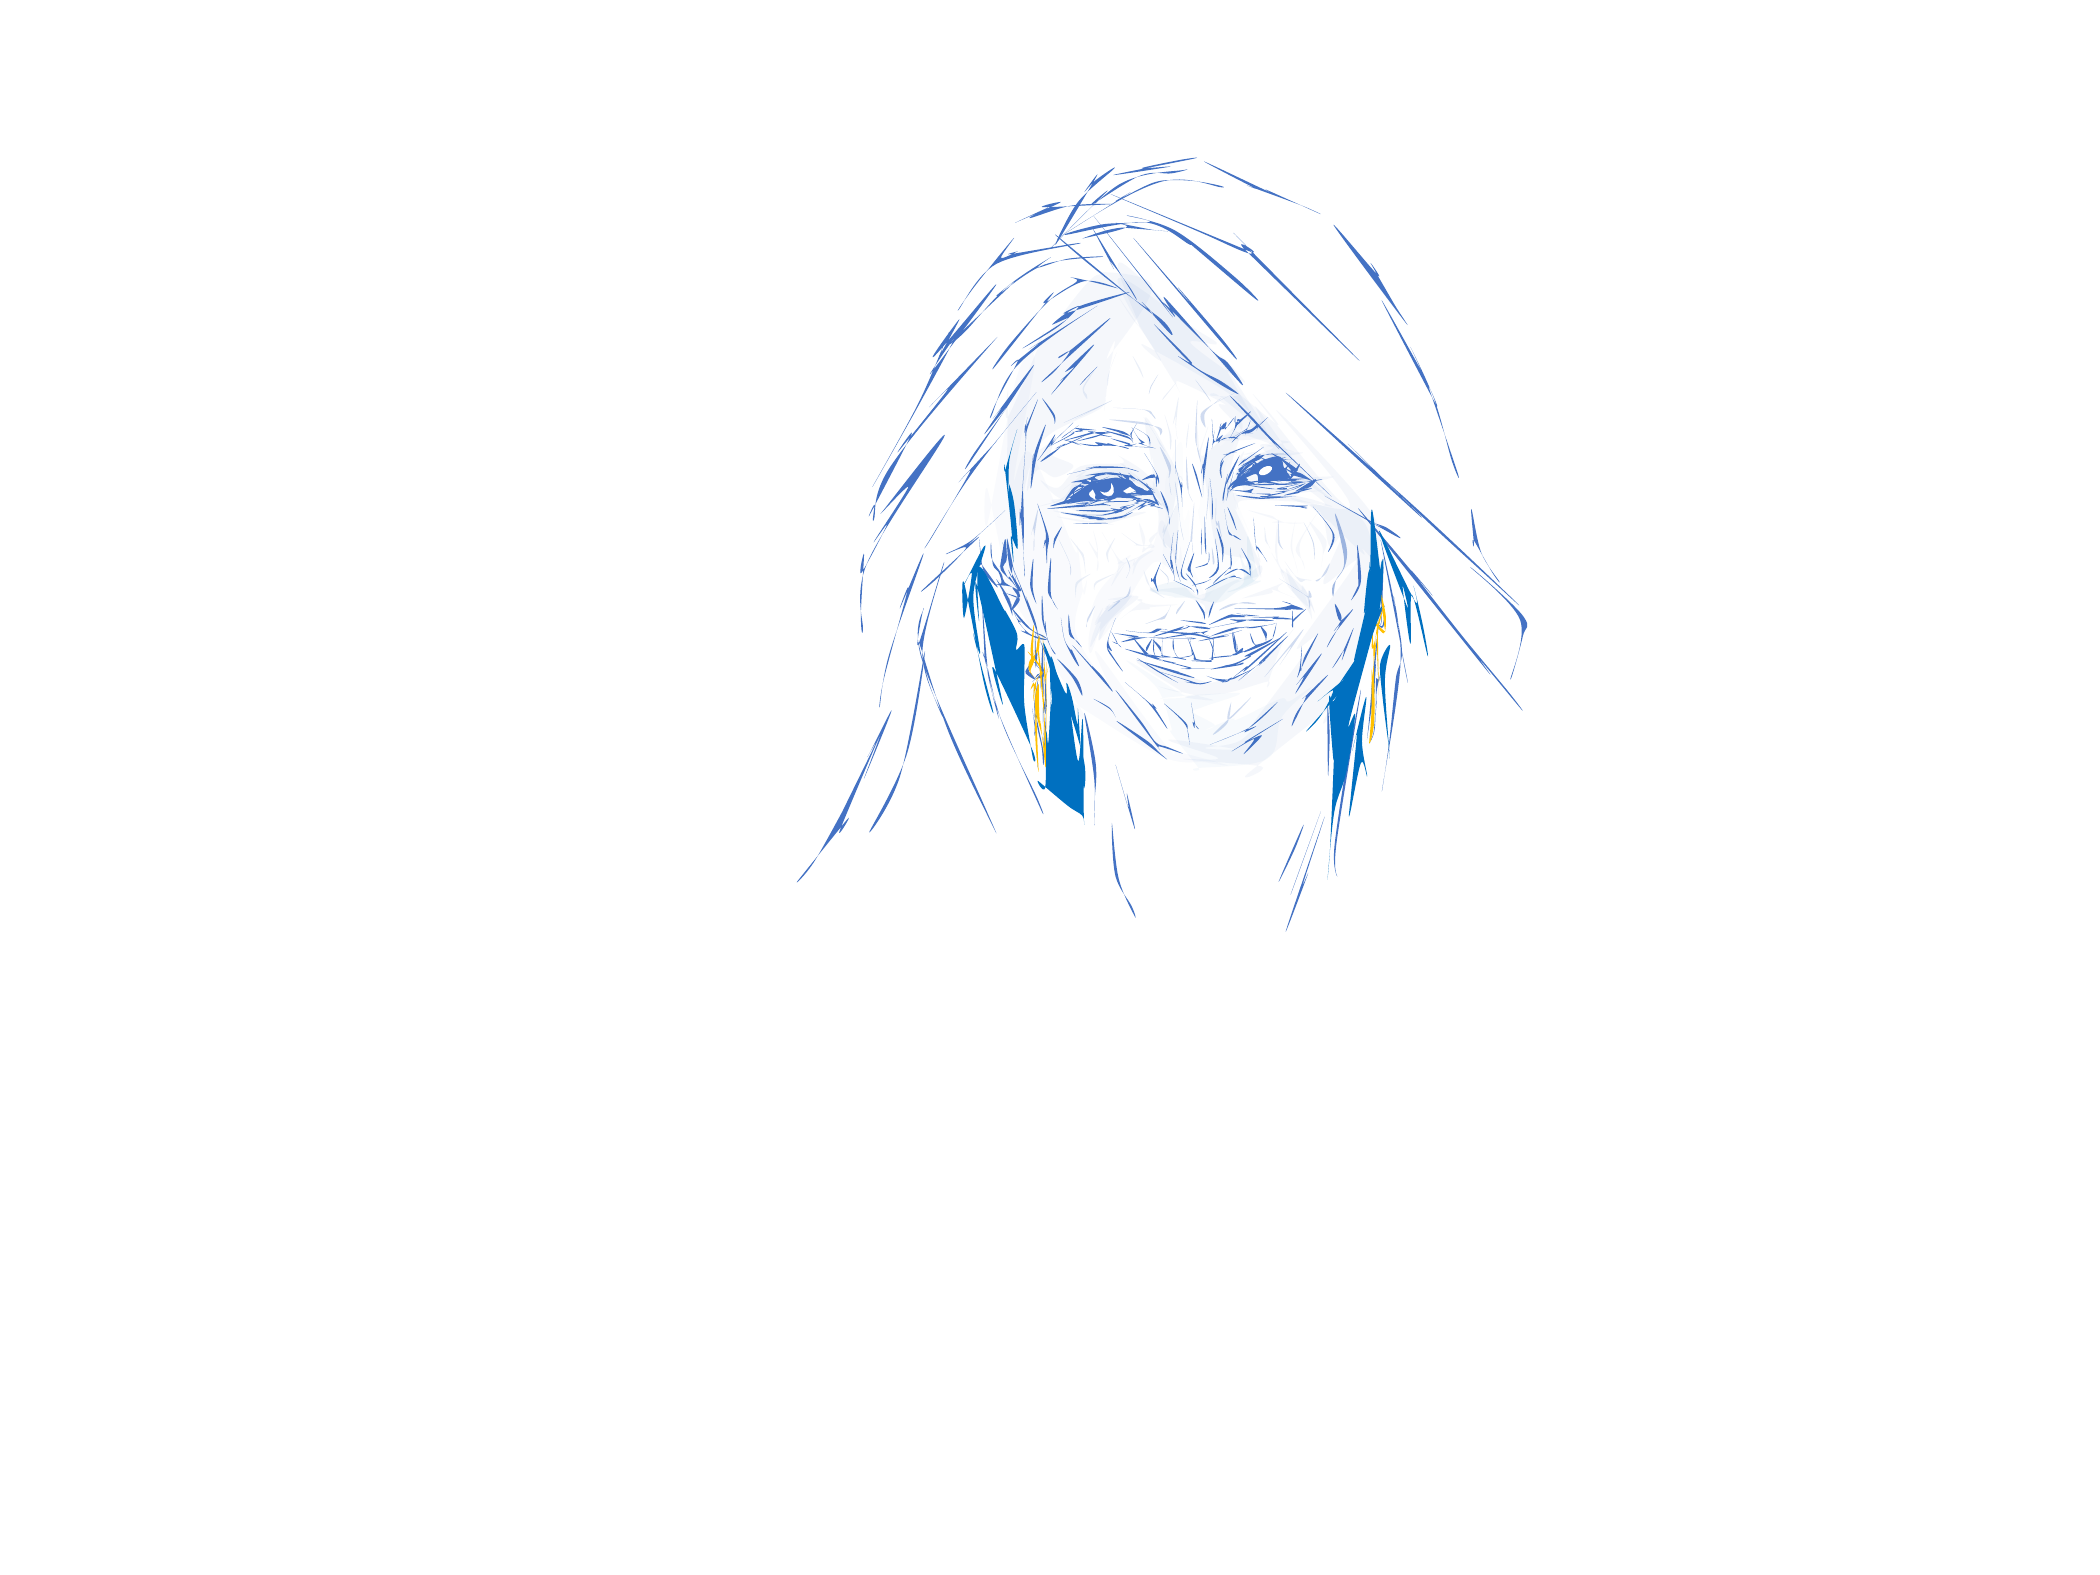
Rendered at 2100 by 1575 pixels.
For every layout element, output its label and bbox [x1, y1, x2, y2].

picture [262, 0, 1838, 1575]
